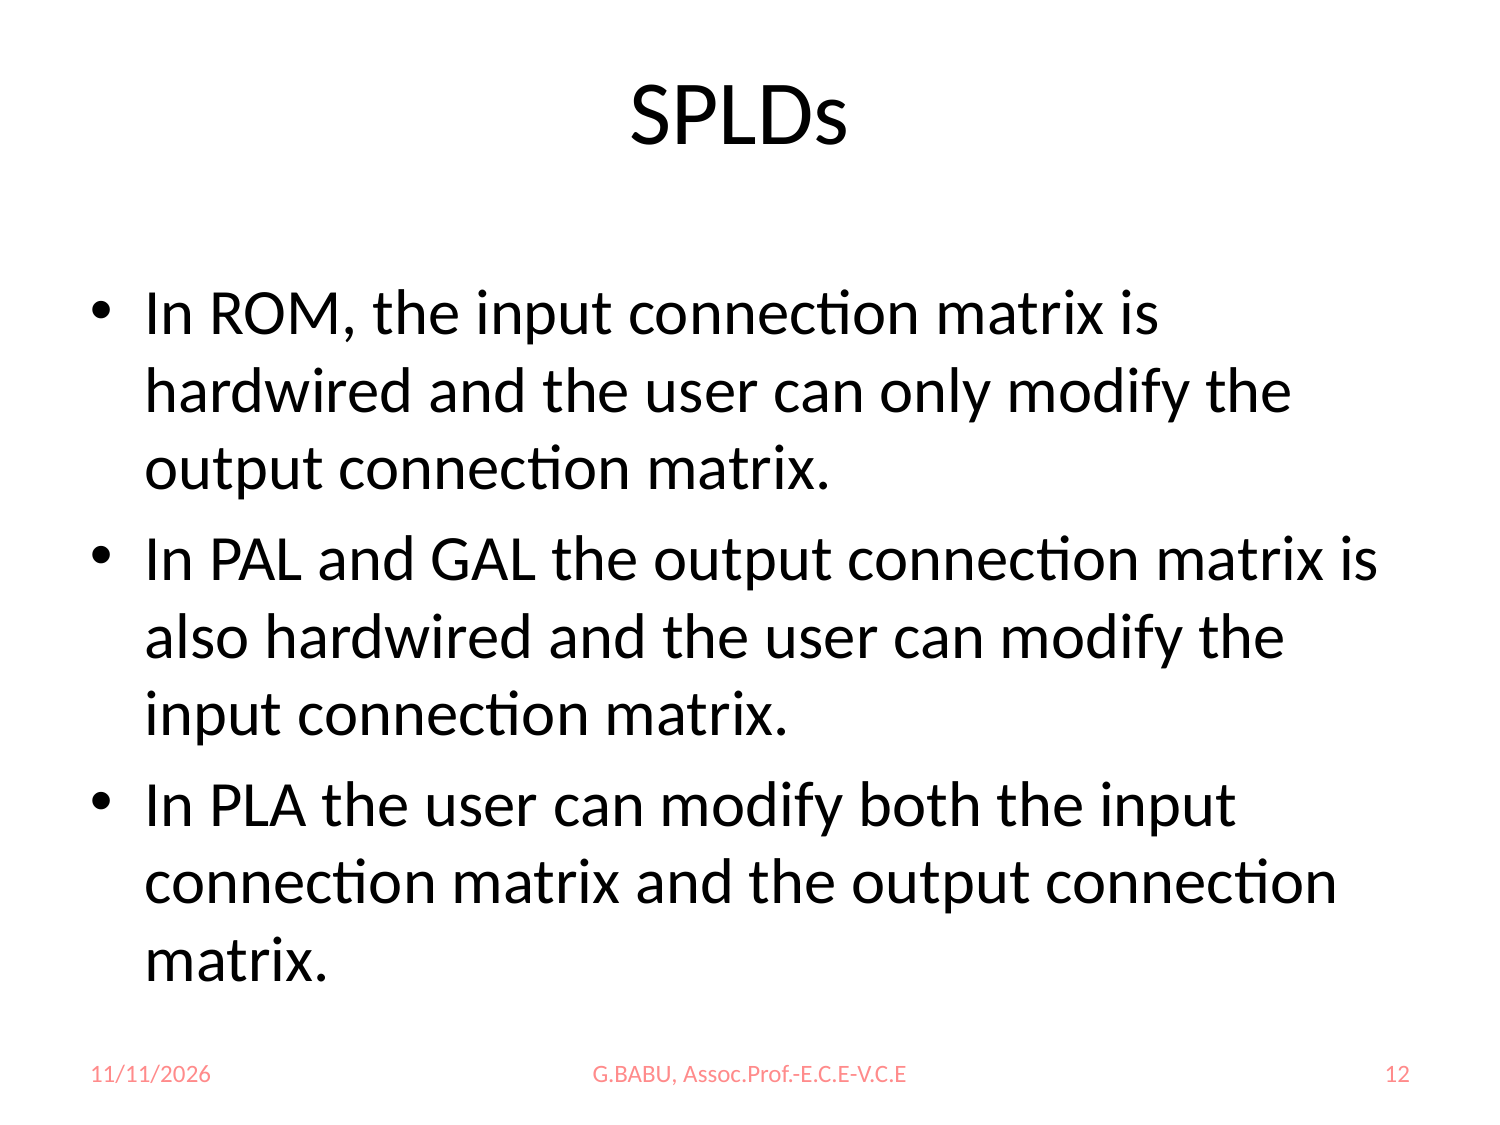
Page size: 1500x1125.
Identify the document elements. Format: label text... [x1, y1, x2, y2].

footer G.BABU, Assoc.Prof.-E.C.E-V.C.E [512, 1042, 988, 1103]
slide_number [75, 1042, 425, 1103]
text_box SPLDs [74, 45, 1425, 233]
slide_number 12 [1074, 1042, 1425, 1103]
text_box In ROM, the input connection matrix is hardwired and the user can only modify the output connection matrix. In PAL and GAL the output connection matrix is also hardwired and the user can modify the input connection matrix. In PLA the user can modify both the input connection matrix and the output connection matrix. [74, 262, 1425, 1005]
